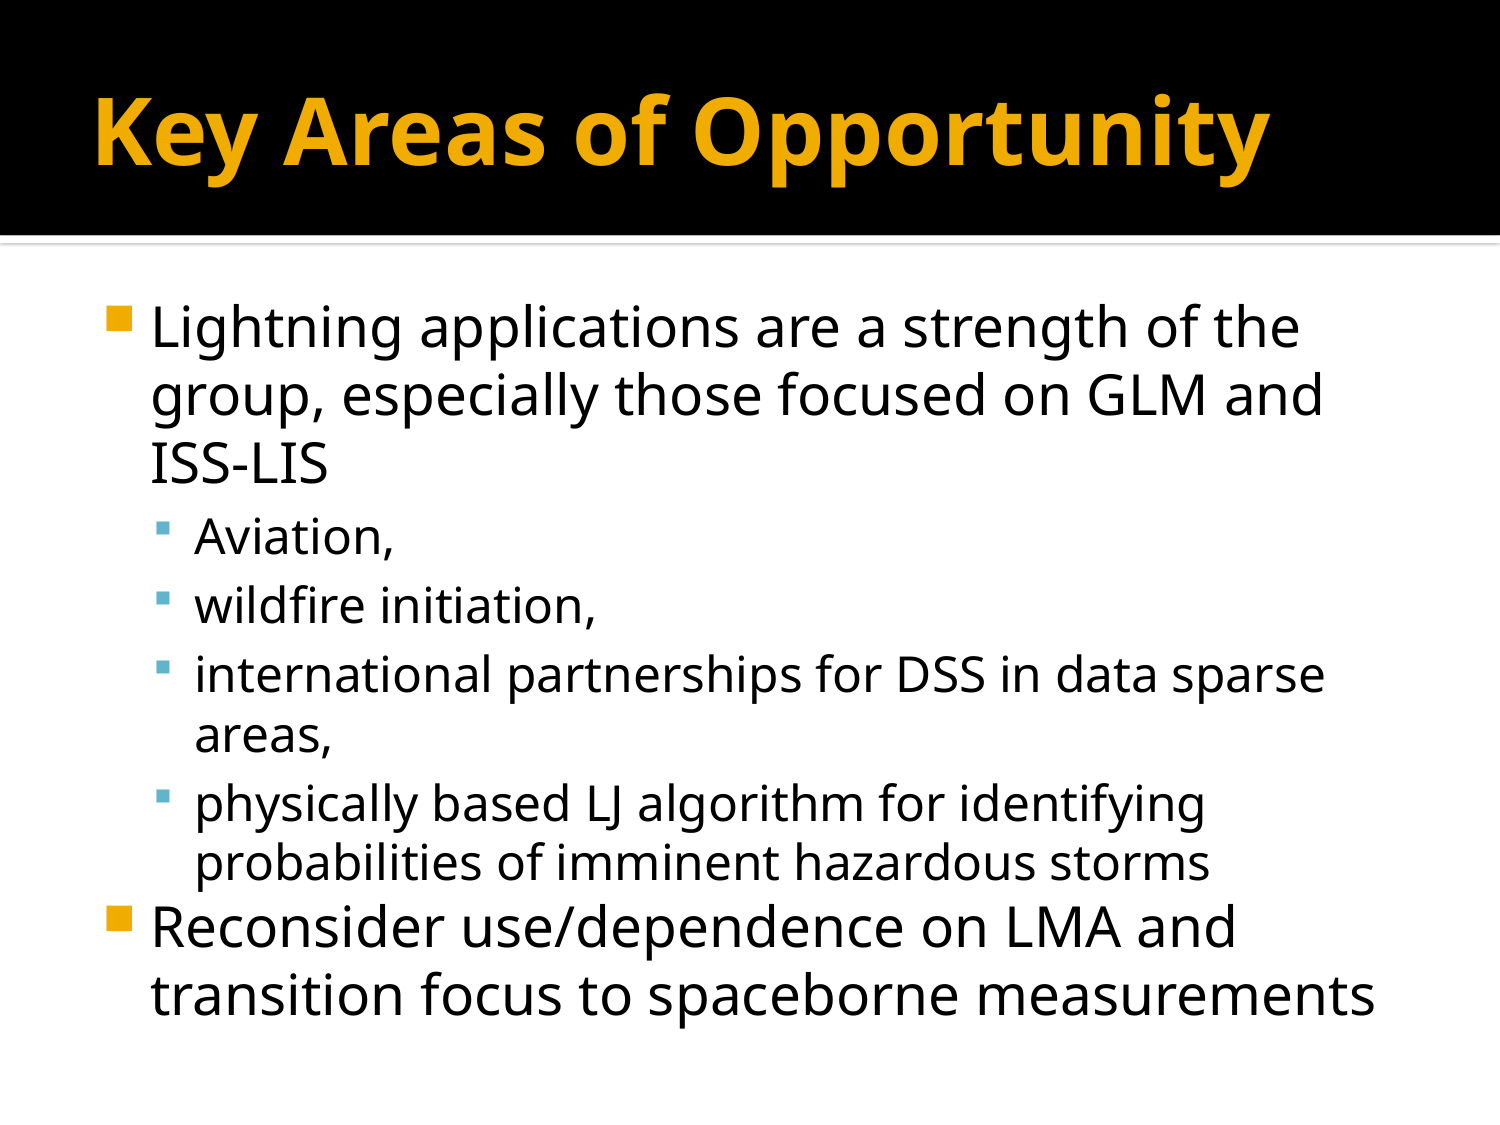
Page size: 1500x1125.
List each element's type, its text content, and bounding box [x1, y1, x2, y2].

title Key Areas of Opportunity [75, 25, 1425, 231]
list Lightning applications are a strength of the group, especially those focused on GLM and ISS-LIS Aviation, wildfire initiation, international partnerships for DSS in data sparse areas, physically based LJ algorithm for identifying probabilities of imminent hazardous storms Reconsider use/dependence on LMA and transition focus to spaceborne measurements [75, 275, 1425, 1093]
